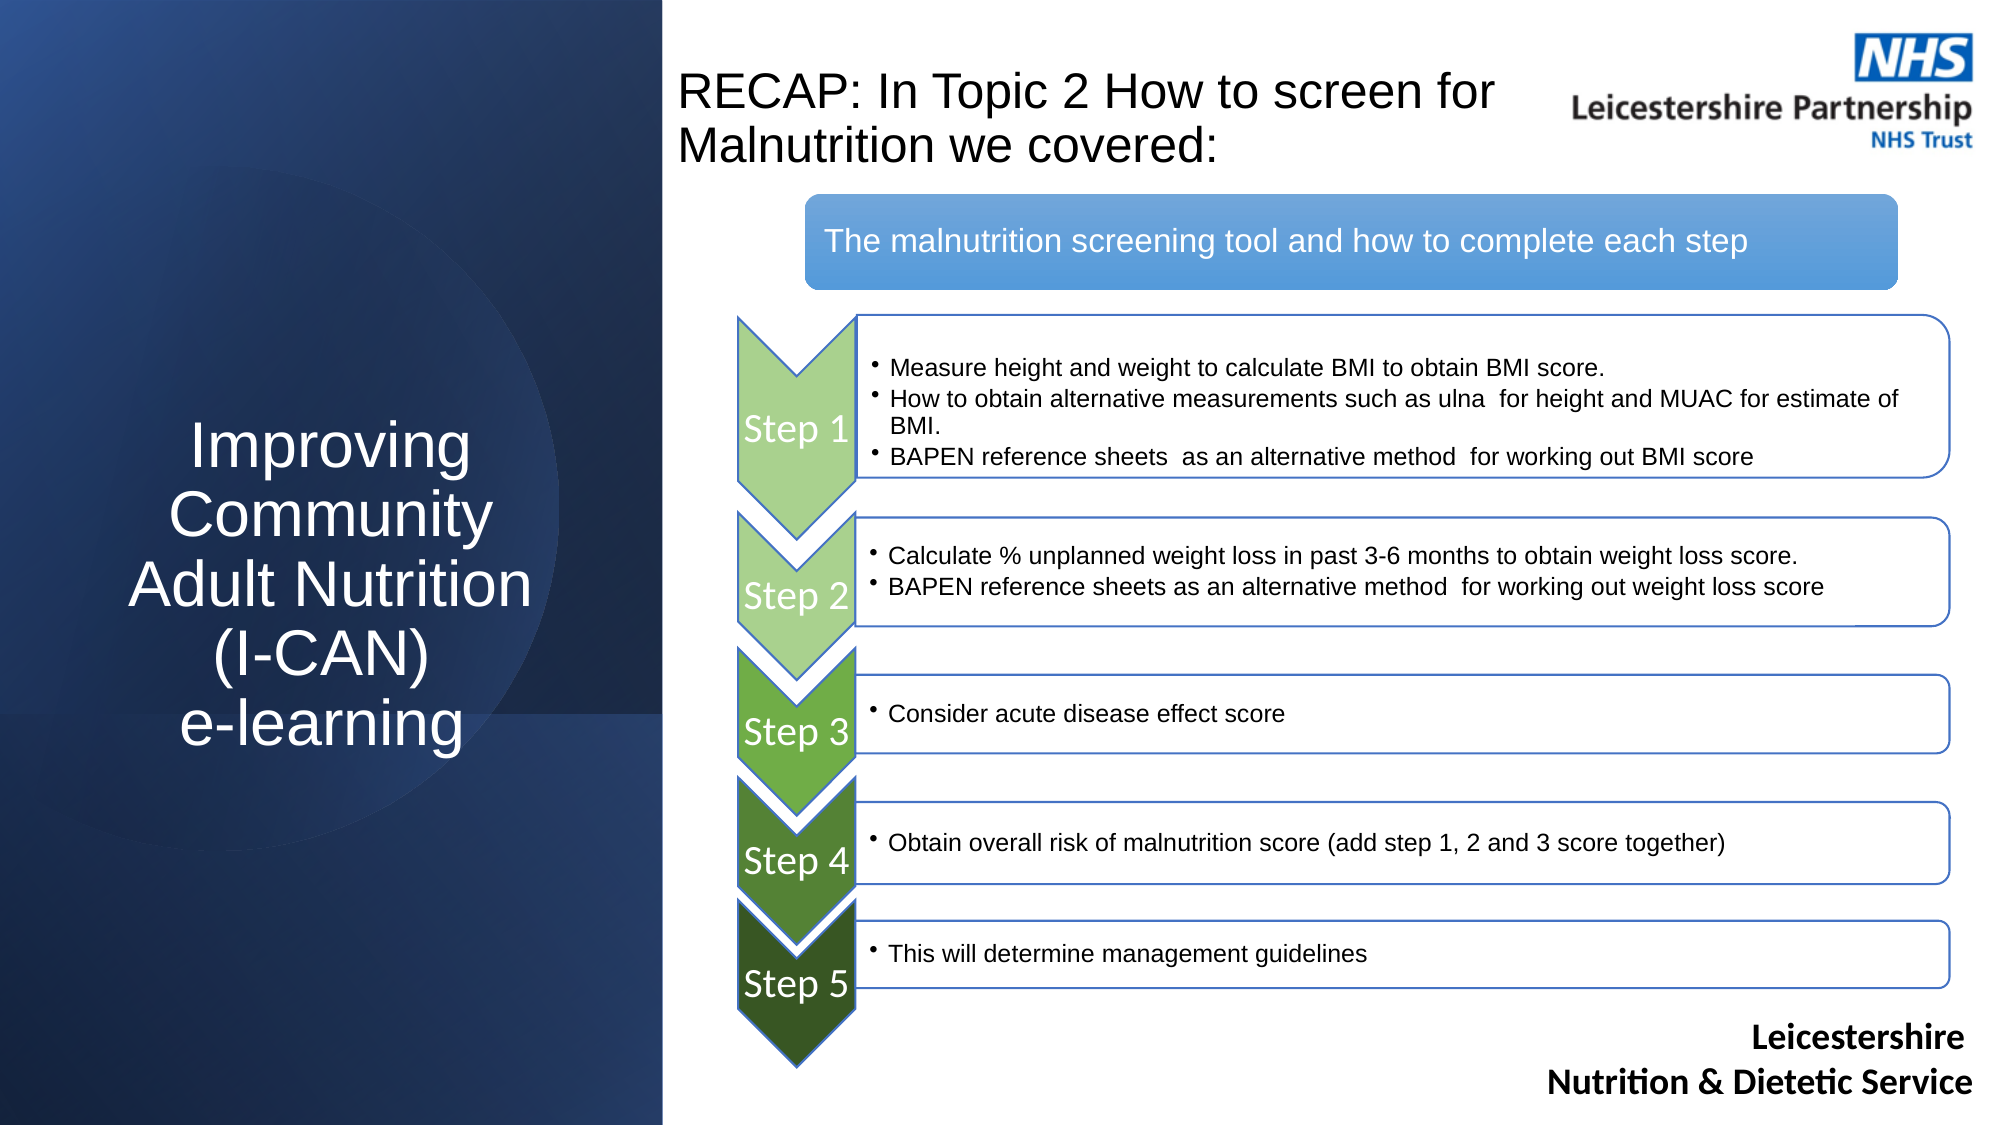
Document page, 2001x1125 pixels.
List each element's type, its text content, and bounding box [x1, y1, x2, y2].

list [804, 193, 1899, 272]
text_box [737, 272, 1950, 1096]
text_box Leicestershire Nutrition & Dietetic Service [754, 1004, 1989, 1110]
text_box [663, 0, 2000, 1125]
title Improving Community Adult Nutrition (I-CAN) e-learning [75, 373, 587, 767]
picture [1512, 21, 1989, 163]
text_box RECAP: In Topic 2 How to screen for Malnutrition we covered: [662, 12, 1606, 182]
text_box [0, 0, 663, 1125]
